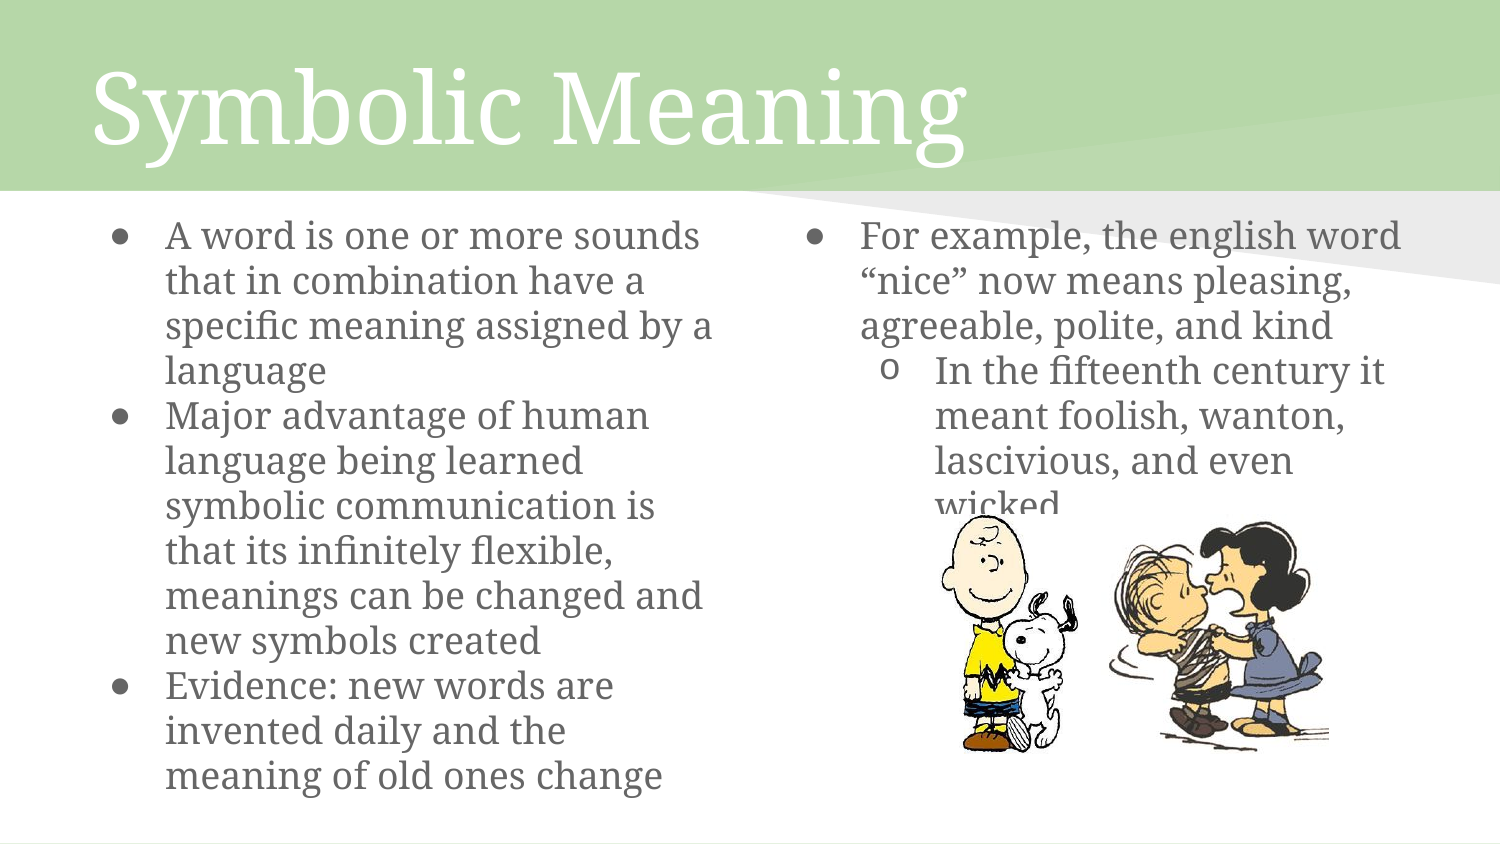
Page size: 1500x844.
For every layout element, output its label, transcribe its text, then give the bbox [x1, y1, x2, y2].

title Symbolic Meaning [75, 33, 1425, 175]
list For example, the english word “nice” now means pleasing, agreeable, polite, and kind In the fifteenth century it meant foolish, wanton, lascivious, and even wicked [769, 196, 1425, 808]
list A word is one or more sounds that in combination have a specific meaning assigned by a language Major advantage of human language being learned symbolic communication is that its infinitely flexible, meanings can be changed and new symbols created Evidence: new words are invented daily and the meaning of old ones change [75, 196, 731, 808]
picture [864, 514, 1330, 755]
